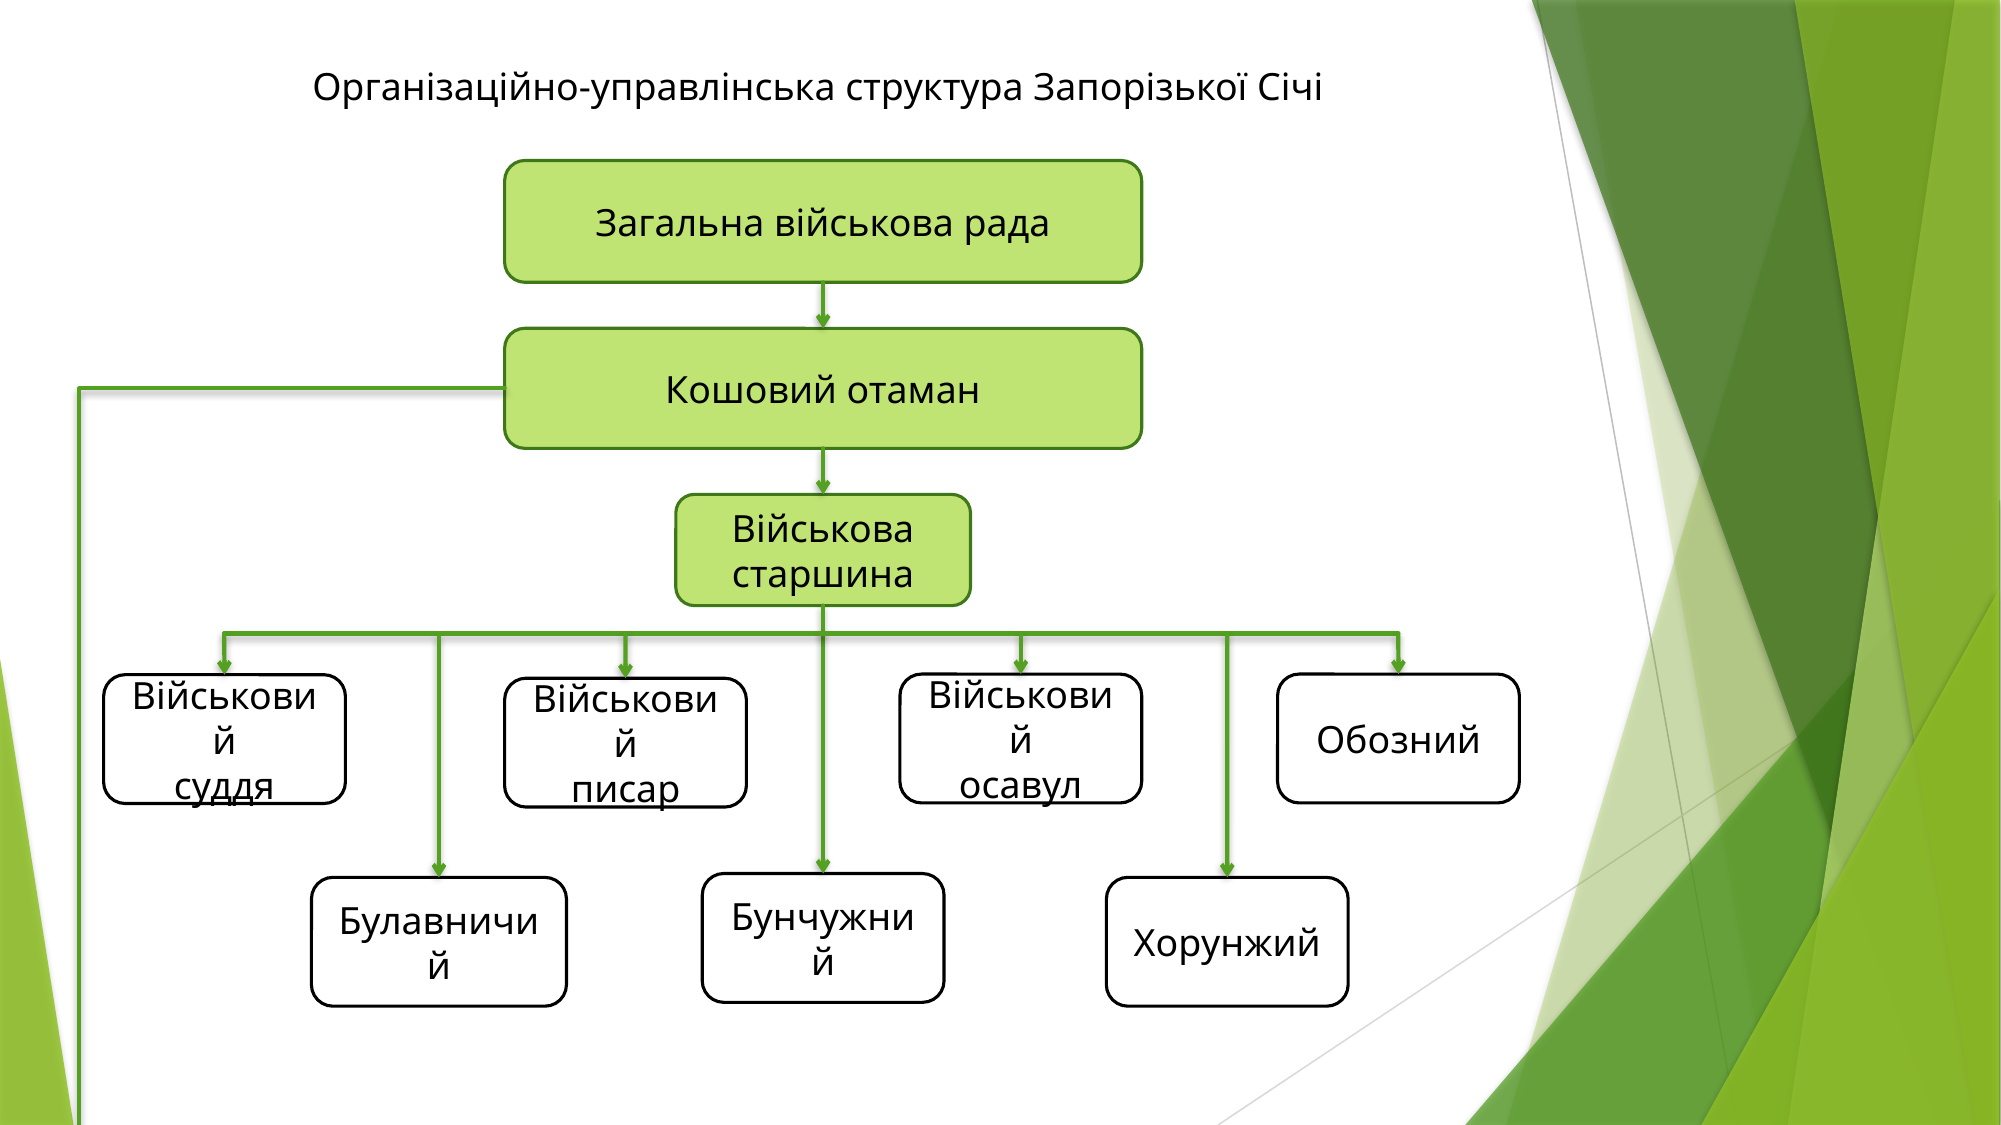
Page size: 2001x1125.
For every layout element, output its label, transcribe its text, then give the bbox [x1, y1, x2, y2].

text_box Булавничий [510, 875, 569, 1008]
text_box Військовий писар [510, 676, 748, 809]
text_box Обозний [1275, 672, 1521, 805]
text_box Організаційно-управлінська структура Запорізької Січі [297, 55, 1339, 116]
text_box Кошовий отаман [503, 326, 1144, 450]
text_box Військовий осавул [898, 672, 1144, 805]
text_box Військова старшина [674, 492, 973, 608]
text_box Загальна військова рада [503, 158, 1144, 284]
text_box Бунчужний [700, 871, 946, 1004]
text_box Хорунжий [1104, 875, 1350, 1008]
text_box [78, 387, 506, 1125]
